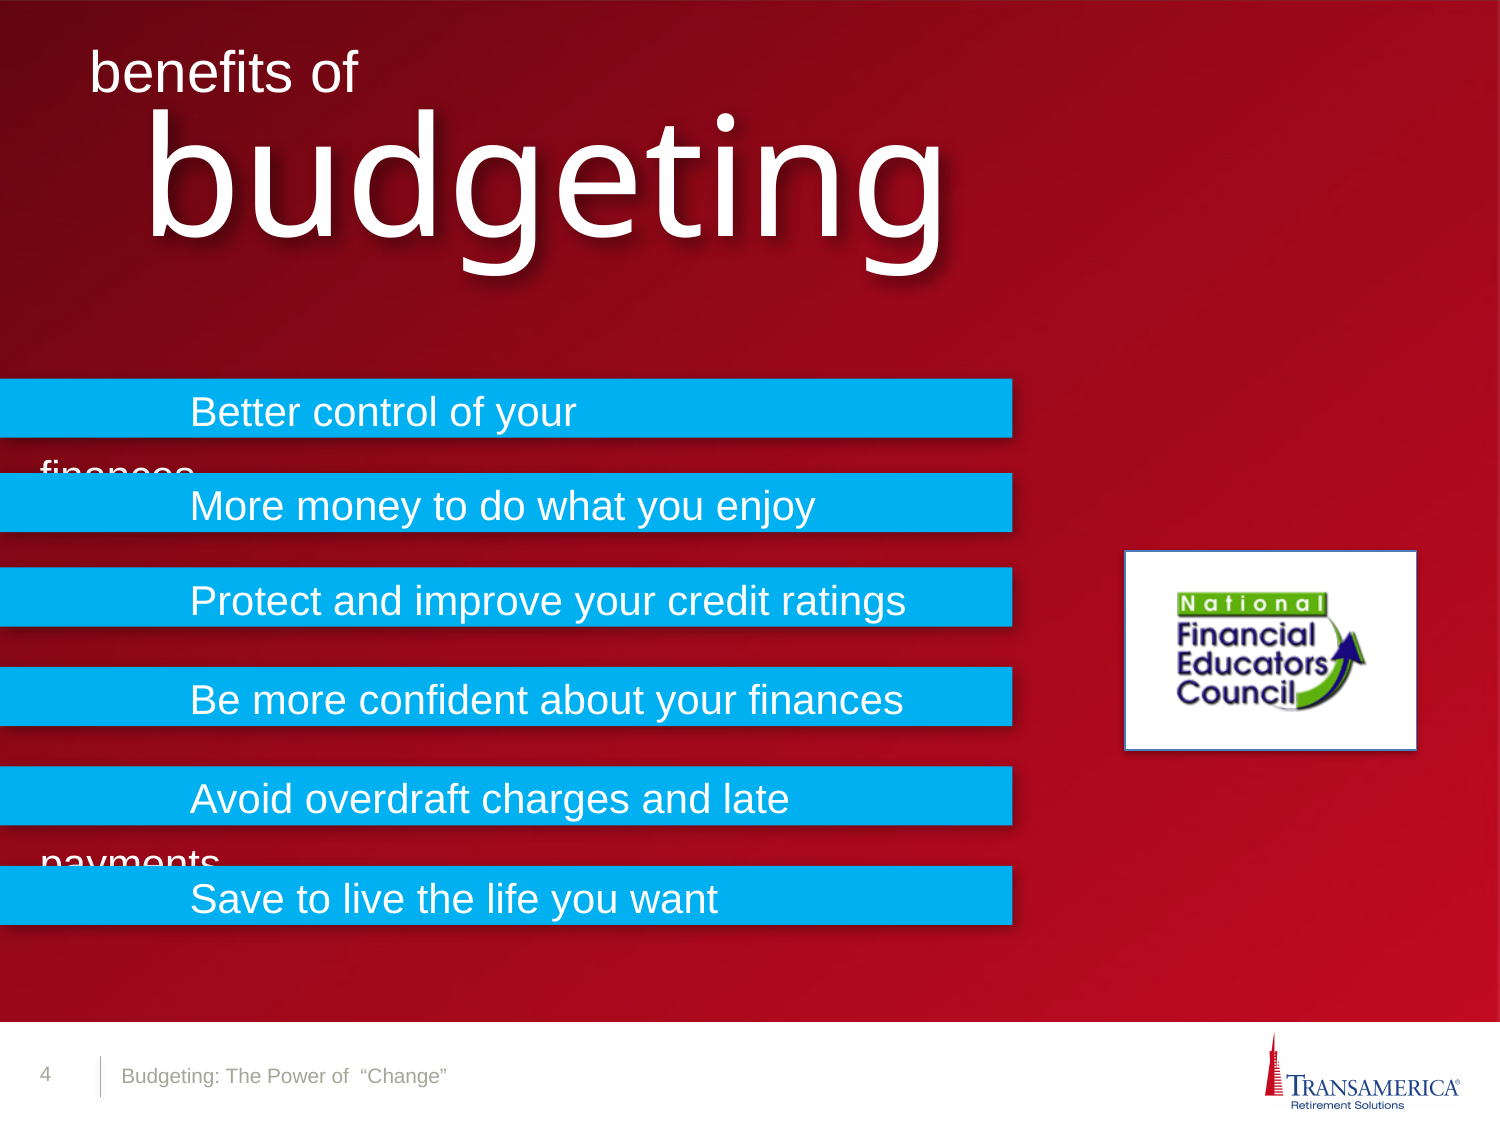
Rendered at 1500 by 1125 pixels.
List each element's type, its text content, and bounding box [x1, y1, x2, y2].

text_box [0, 362, 1013, 444]
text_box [0, 749, 1013, 831]
text_box [1124, 550, 1417, 751]
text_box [0, 650, 1013, 732]
text_box budgeting [125, 62, 1500, 278]
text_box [0, 849, 1013, 931]
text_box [0, 551, 1013, 632]
picture [1265, 1031, 1460, 1109]
text_box benefits of [75, 26, 575, 112]
picture [0, 0, 1500, 1022]
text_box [0, 456, 1013, 538]
